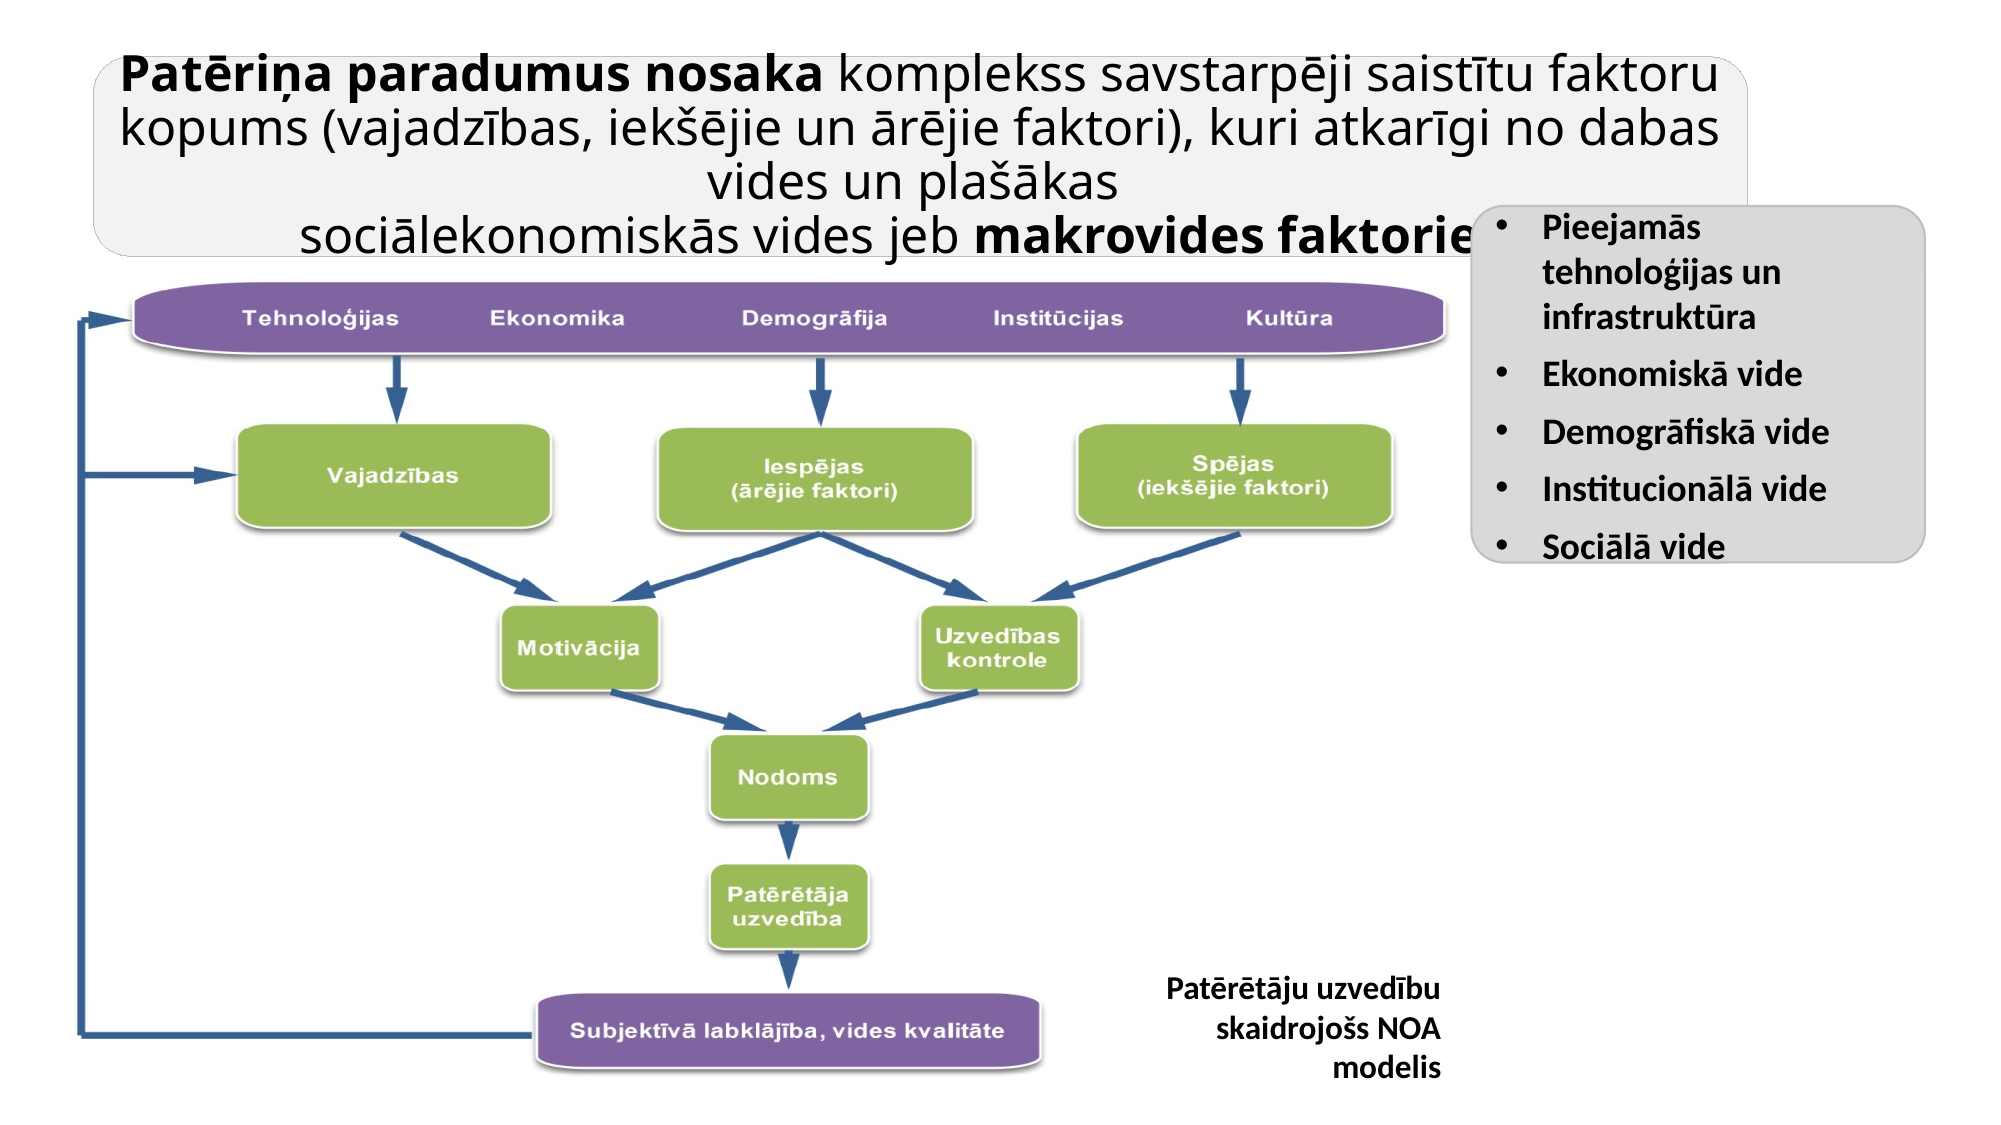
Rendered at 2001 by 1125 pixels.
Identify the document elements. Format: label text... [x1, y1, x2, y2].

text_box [67, 257, 1457, 1095]
text_box Patēriņa paradumus nosaka komplekss savstarpēji saistītu faktoru kopums (vajadzības, iekšējie un ārējie faktori), kuri atkarīgi no dabas vides un plašākas sociālekonomiskās vides jeb makrovides faktoriem: [93, 56, 1748, 257]
text_box Pieejamās tehnoloģijas un infrastruktūra Ekonomiskā vide Demogrāfiskā vide Institucionālā vide Sociālā vide [1470, 204, 1927, 564]
